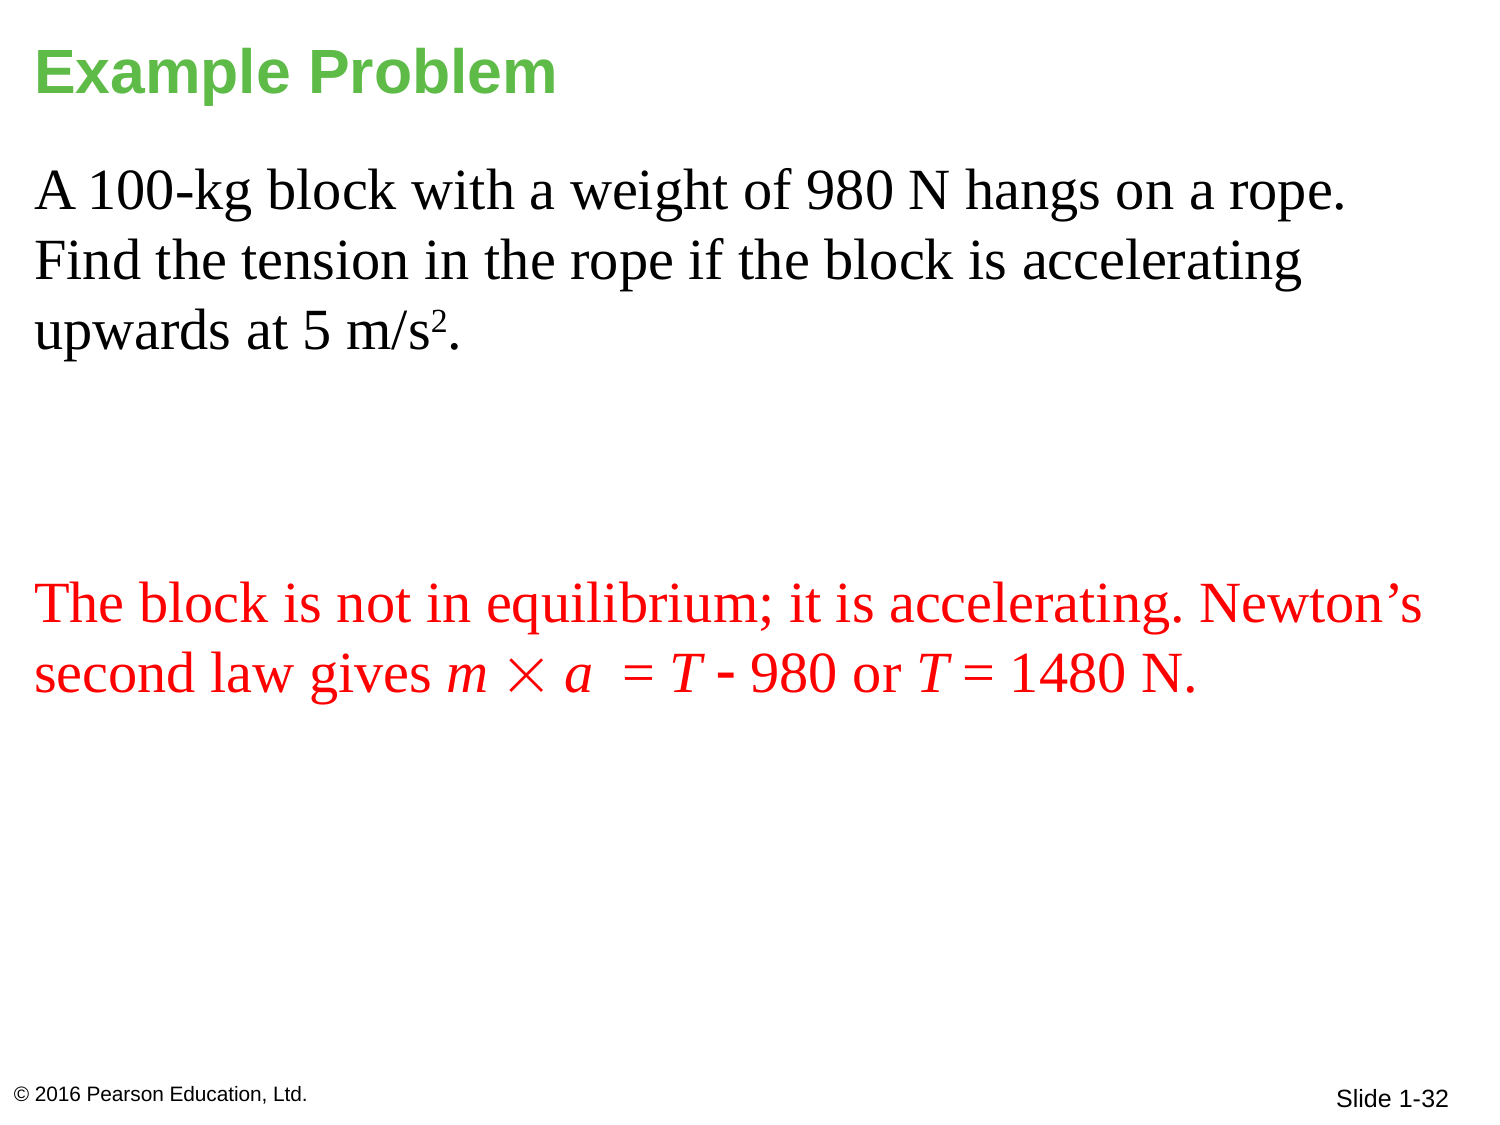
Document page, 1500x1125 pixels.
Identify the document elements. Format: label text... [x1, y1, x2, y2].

slide_number © 2016 Pearson Education, Ltd. [0, 1063, 405, 1124]
list A 100-kg block with a weight of 980 N hangs on a rope. Find the tension in the rope if the block is accelerating upwards at 5 m/s2. The block is not in equilibrium; it is accelerating. Newton’s second law gives m  a = T  980 or T = 1480 N. [19, 143, 1464, 1014]
title Example Problem [19, 31, 1464, 143]
